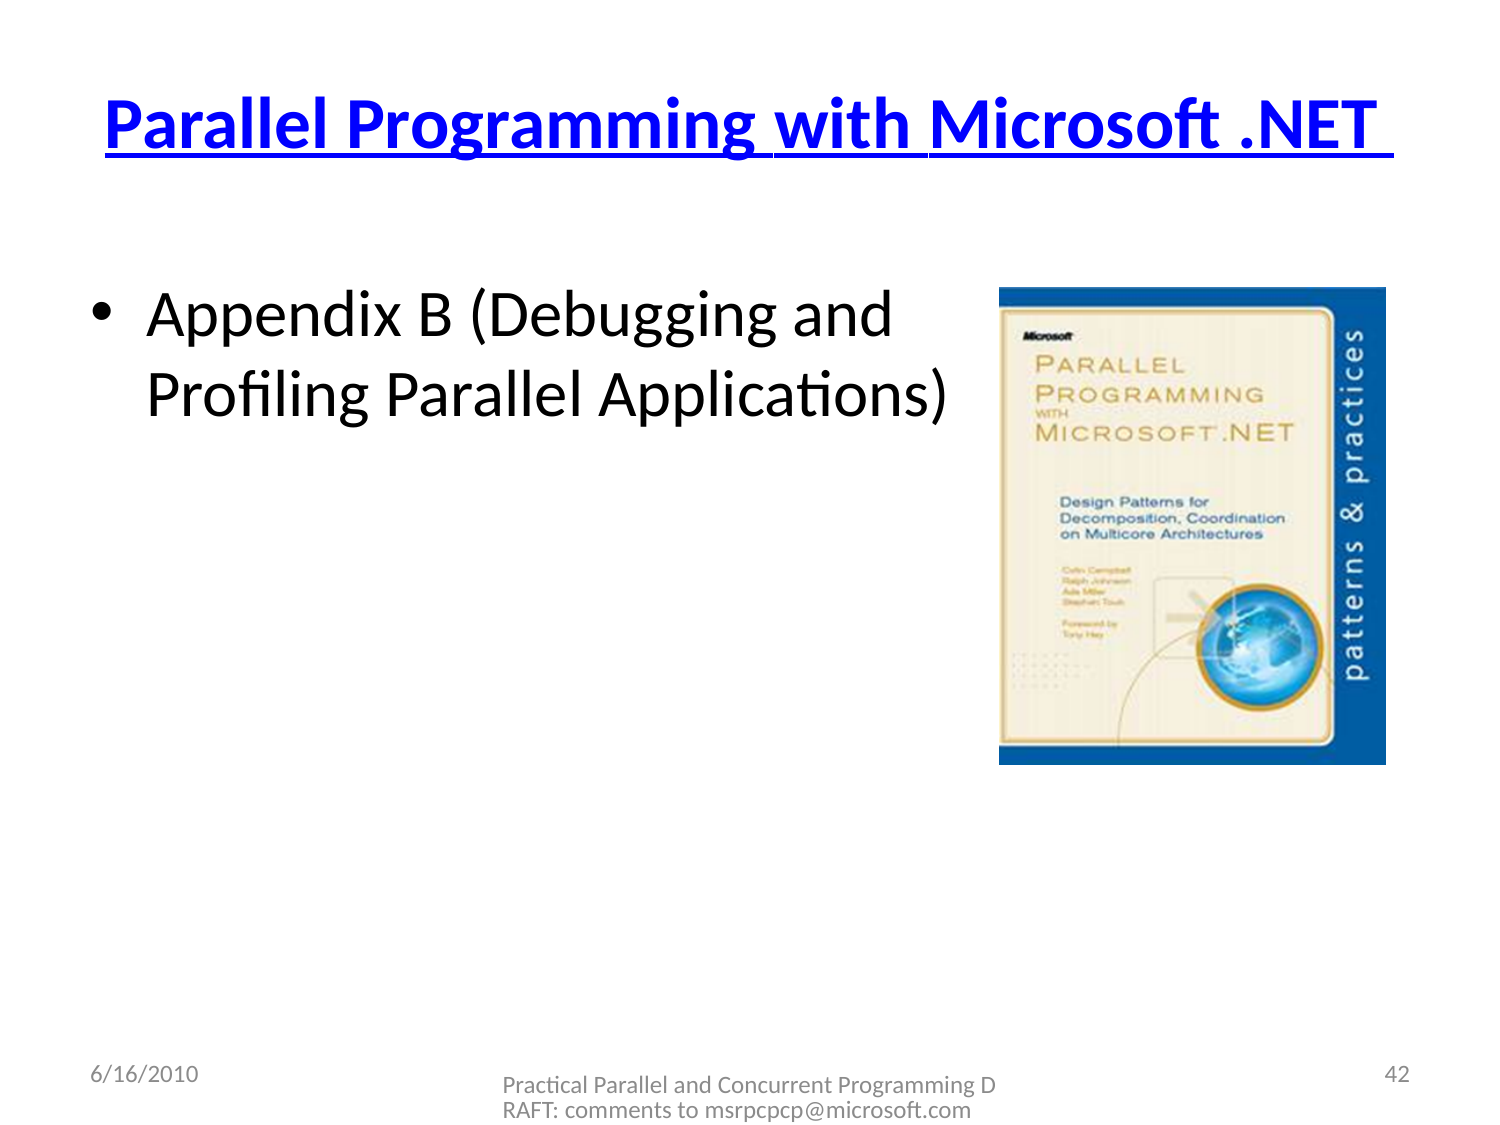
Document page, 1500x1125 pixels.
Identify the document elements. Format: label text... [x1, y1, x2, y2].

picture [999, 287, 1387, 765]
title Parallel Programming with Microsoft .NET [75, 24, 1425, 213]
list Appendix B (Debugging and Profiling Parallel Applications) [75, 262, 975, 1005]
footer Practical Parallel and Concurrent Programming DRAFT: comments to msrpcpcp@microsoft.com [487, 1042, 1013, 1125]
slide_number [75, 1042, 425, 1103]
slide_number 42 [1074, 1042, 1425, 1103]
